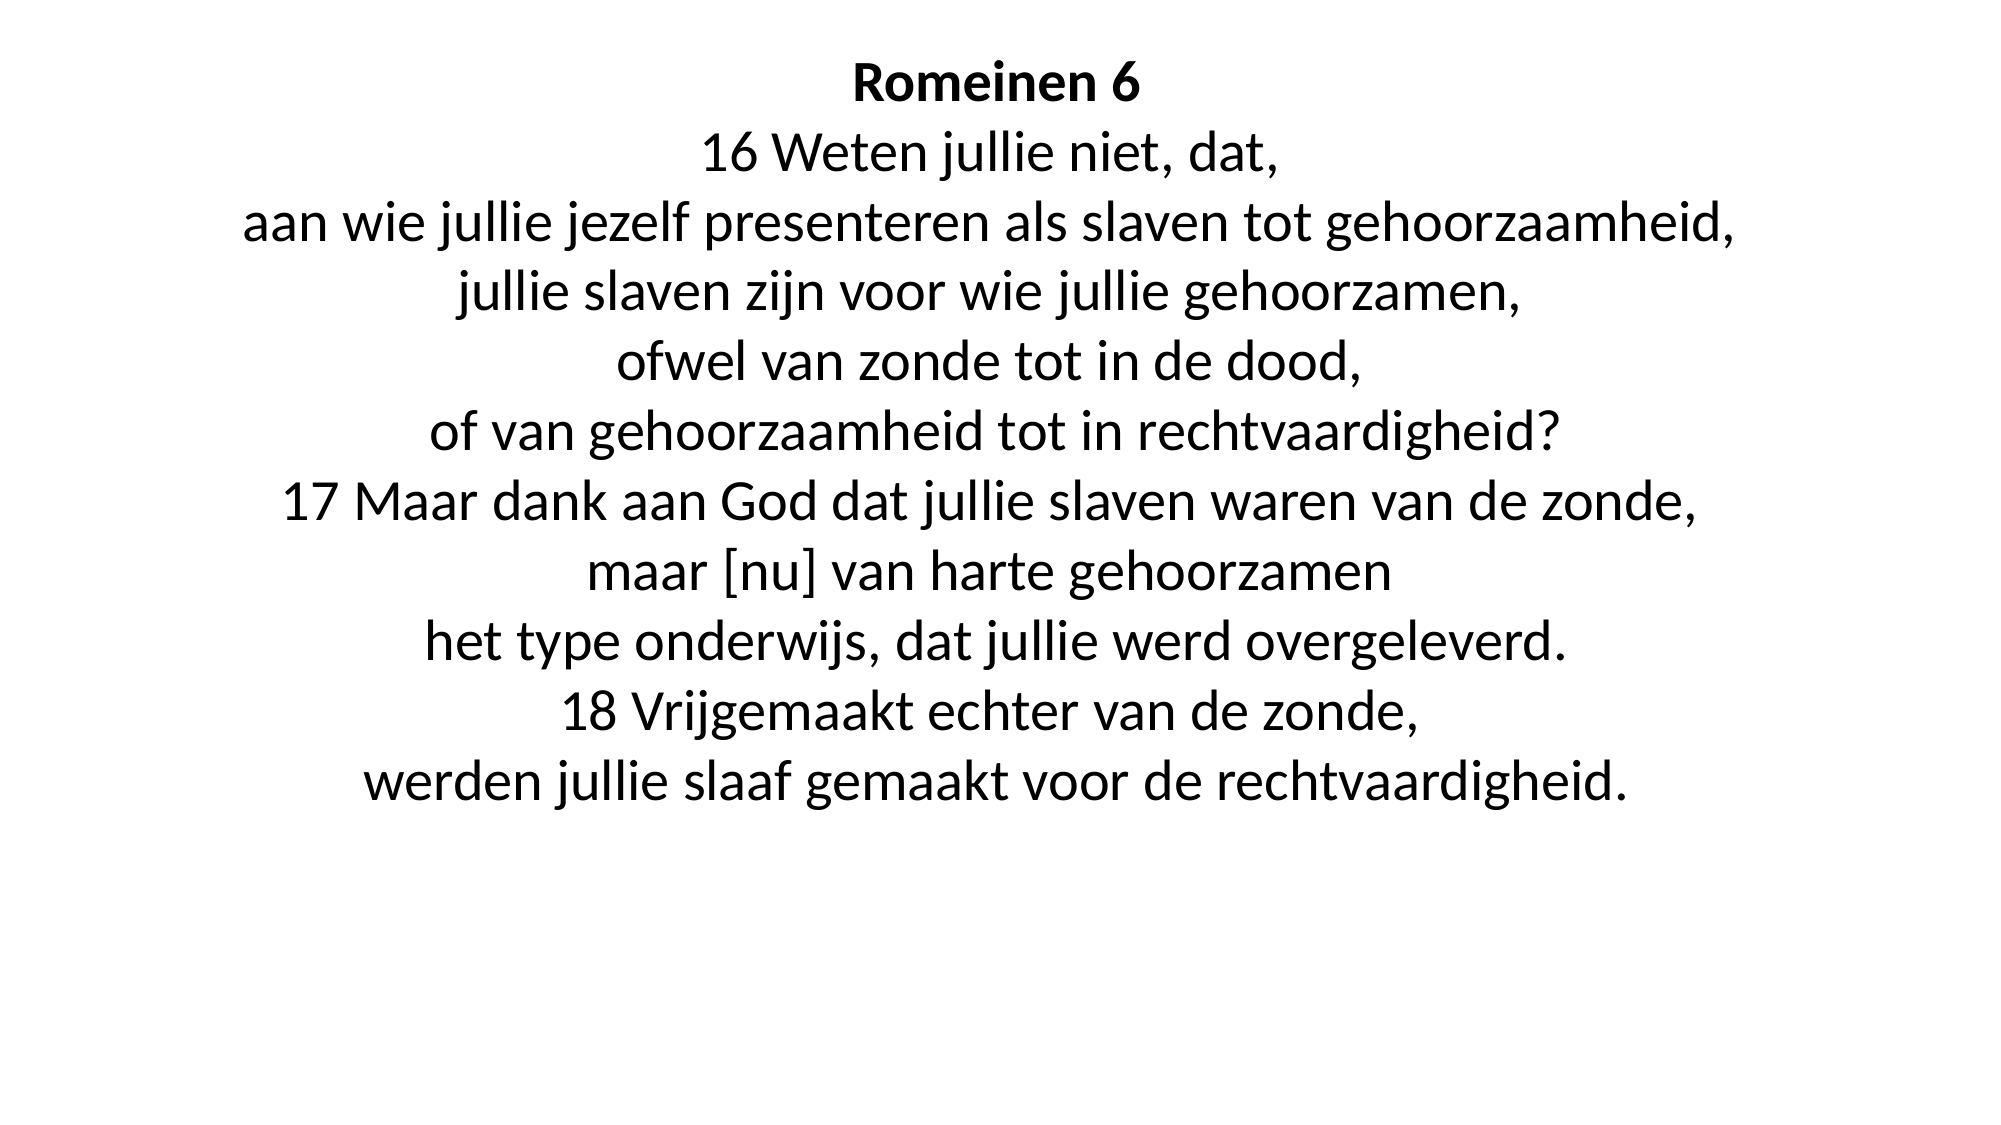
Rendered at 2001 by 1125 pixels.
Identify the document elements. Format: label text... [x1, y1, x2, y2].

text_box Romeinen 6 16 Weten jullie niet, dat, aan wie jullie jezelf presenteren als slaven tot gehoorzaamheid, jullie slaven zijn voor wie jullie gehoorzamen, ofwel van zonde tot in de dood, of van gehoorzaamheid tot in rechtvaardigheid? 17 Maar dank aan God dat jullie slaven waren van de zonde, maar [nu] van harte gehoorzamen het type onderwijs, dat jullie werd overgeleverd. 18 Vrijgemaakt echter van de zonde, werden jullie slaaf gemaakt voor de rechtvaardigheid. [0, 35, 1993, 890]
